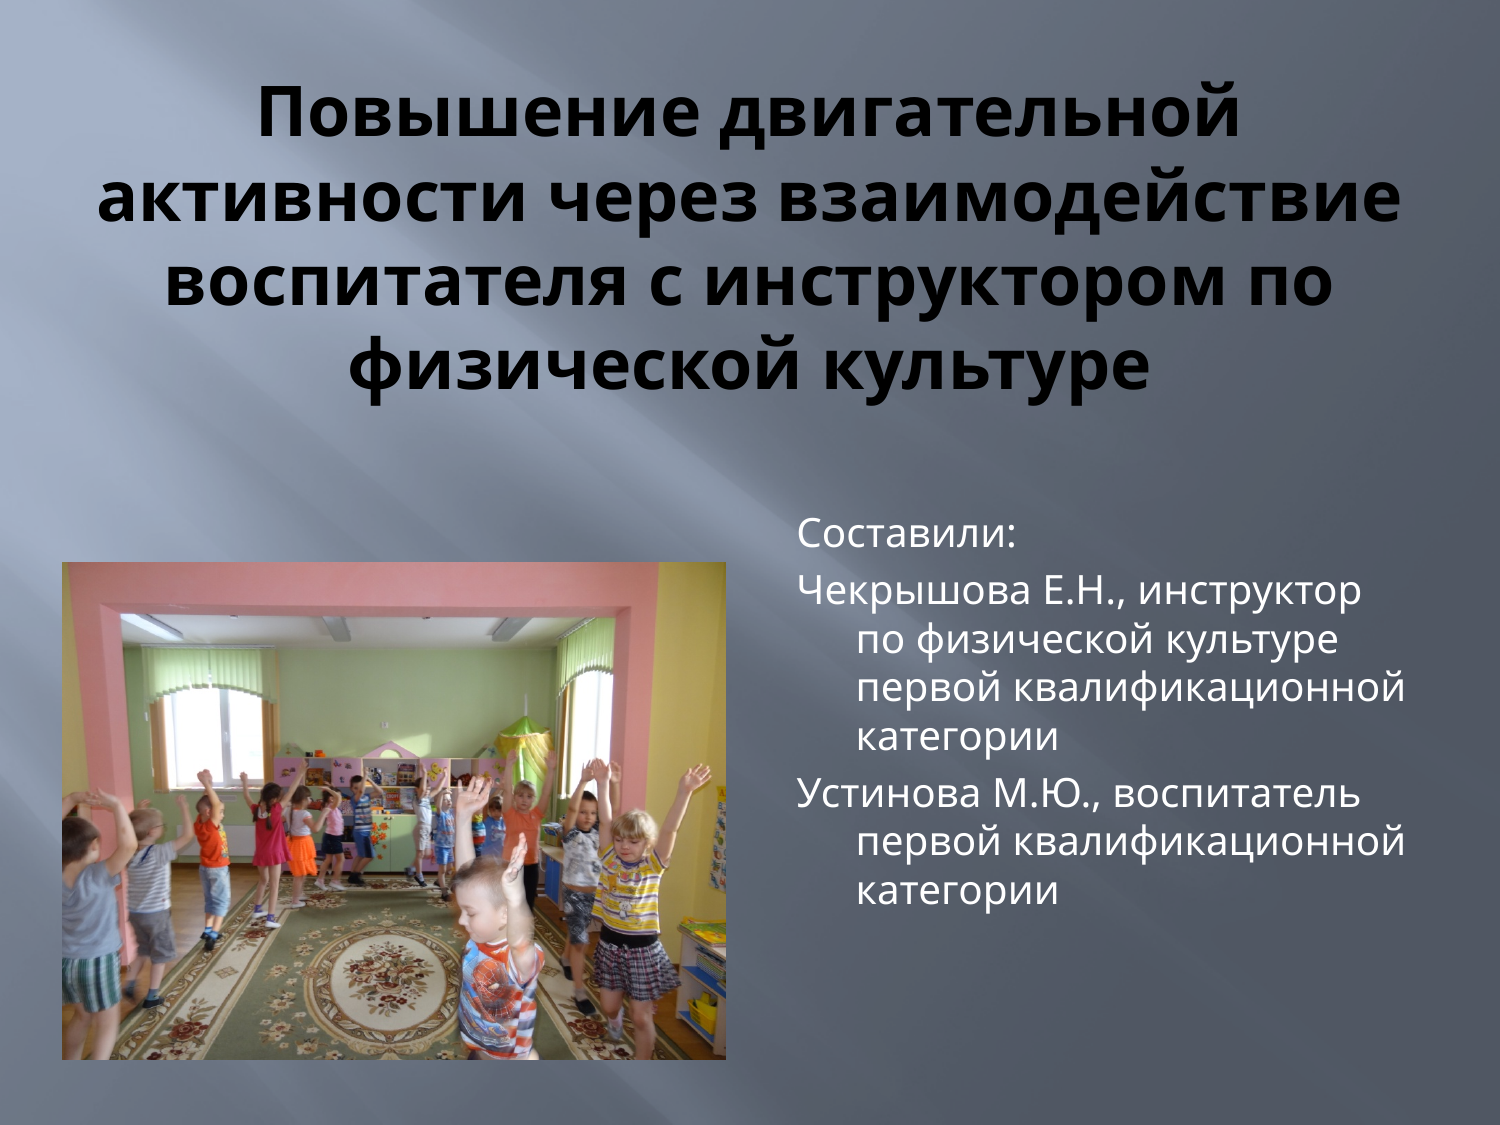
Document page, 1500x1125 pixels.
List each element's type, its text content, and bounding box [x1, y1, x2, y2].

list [62, 562, 726, 1060]
title Повышение двигательной активности через взаимодействие воспитателя с инструктором по физической культуре [75, 45, 1425, 425]
list Составили: Чекрышова Е.Н., инструктор по физической культуре первой квалификационной категории Устинова М.Ю., воспитатель первой квалификационной категории [761, 500, 1425, 1005]
